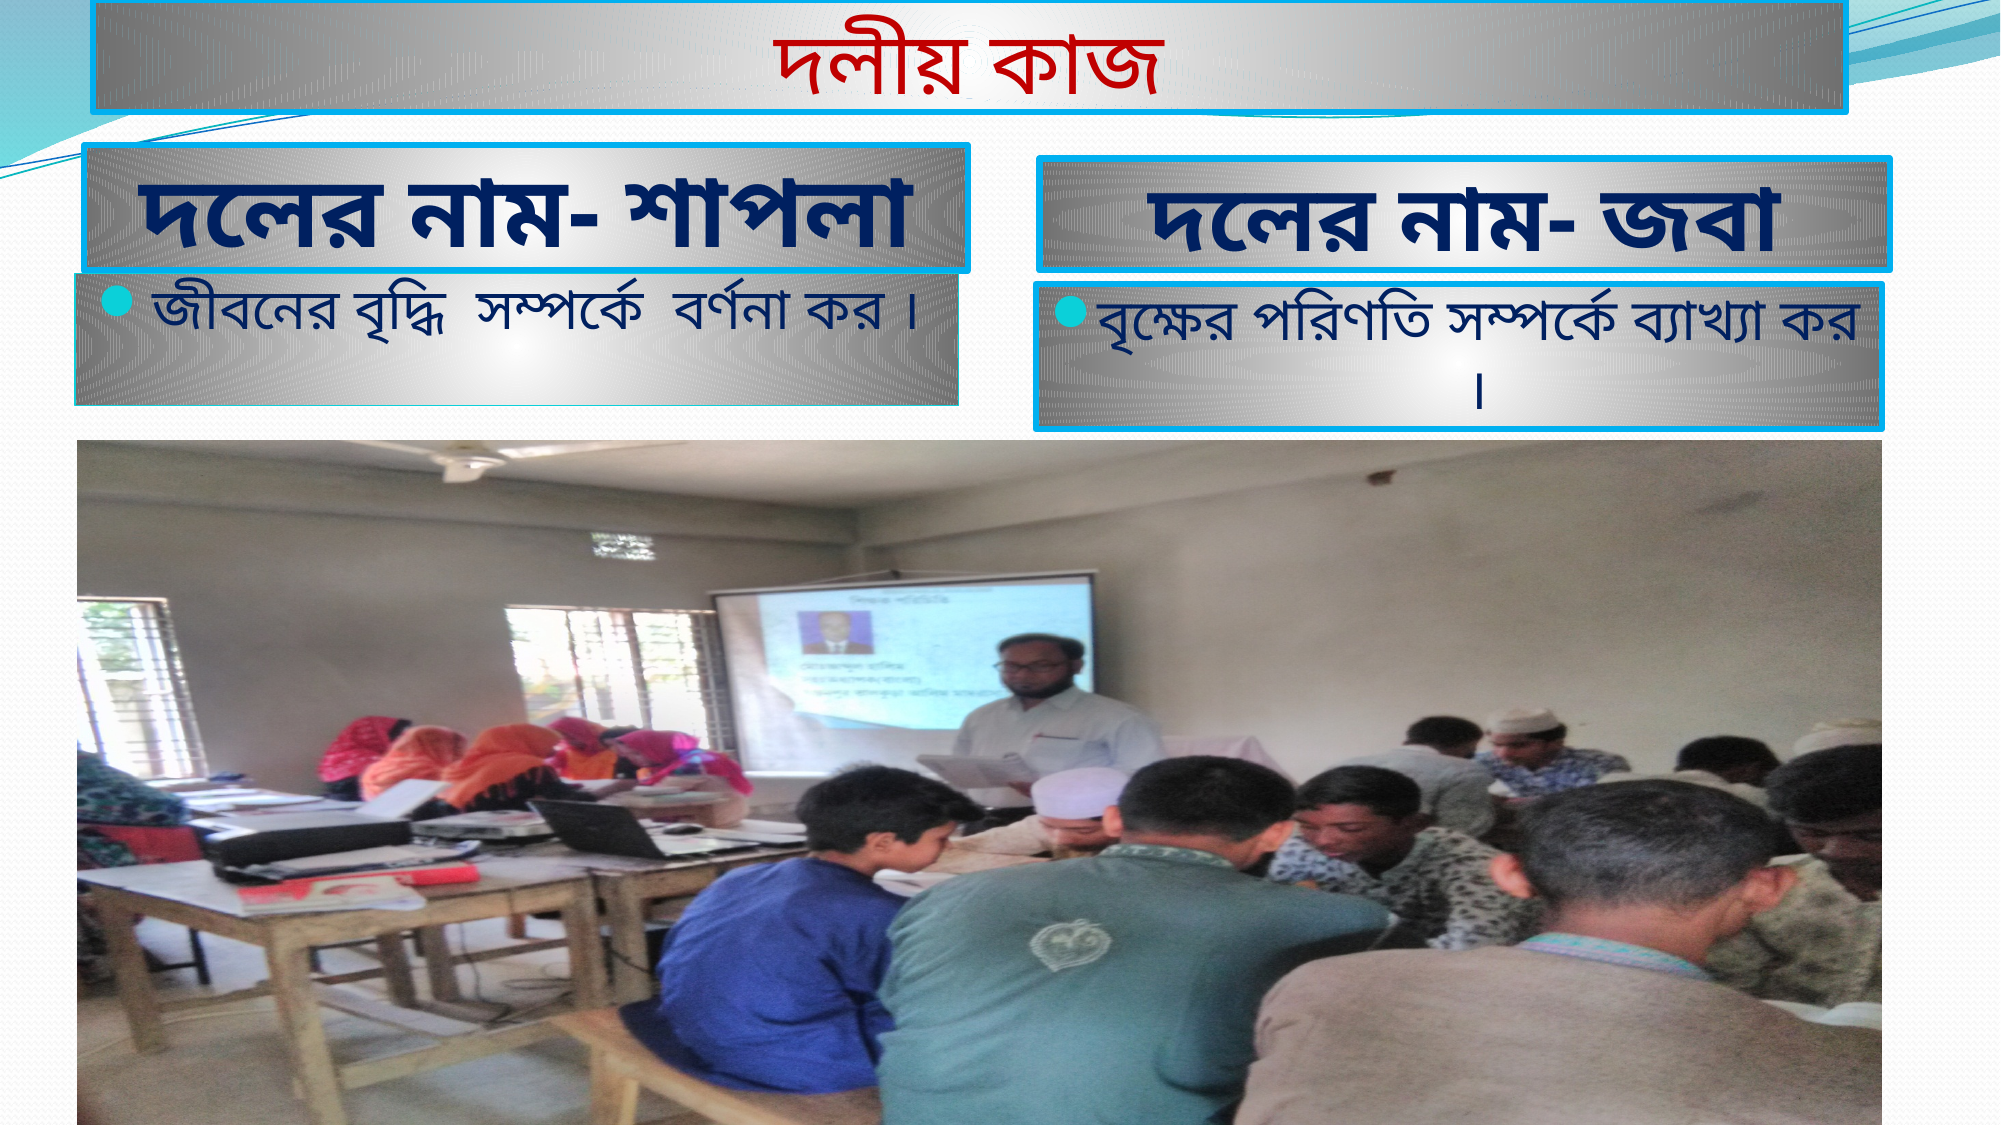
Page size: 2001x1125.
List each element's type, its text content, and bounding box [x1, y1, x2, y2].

picture [76, 440, 1882, 1125]
list দলের নাম- শাপলা [84, 145, 968, 271]
title দলীয় কাজ [93, 0, 1846, 113]
list বৃক্ষের পরিণতি সম্পর্কে ব্যাখ্যা কর । [1035, 283, 1882, 429]
list জীবনের বৃদ্ধি সম্পর্কে বর্ণনা কর । [75, 273, 959, 406]
list দলের নাম- জবা [1039, 158, 1890, 271]
